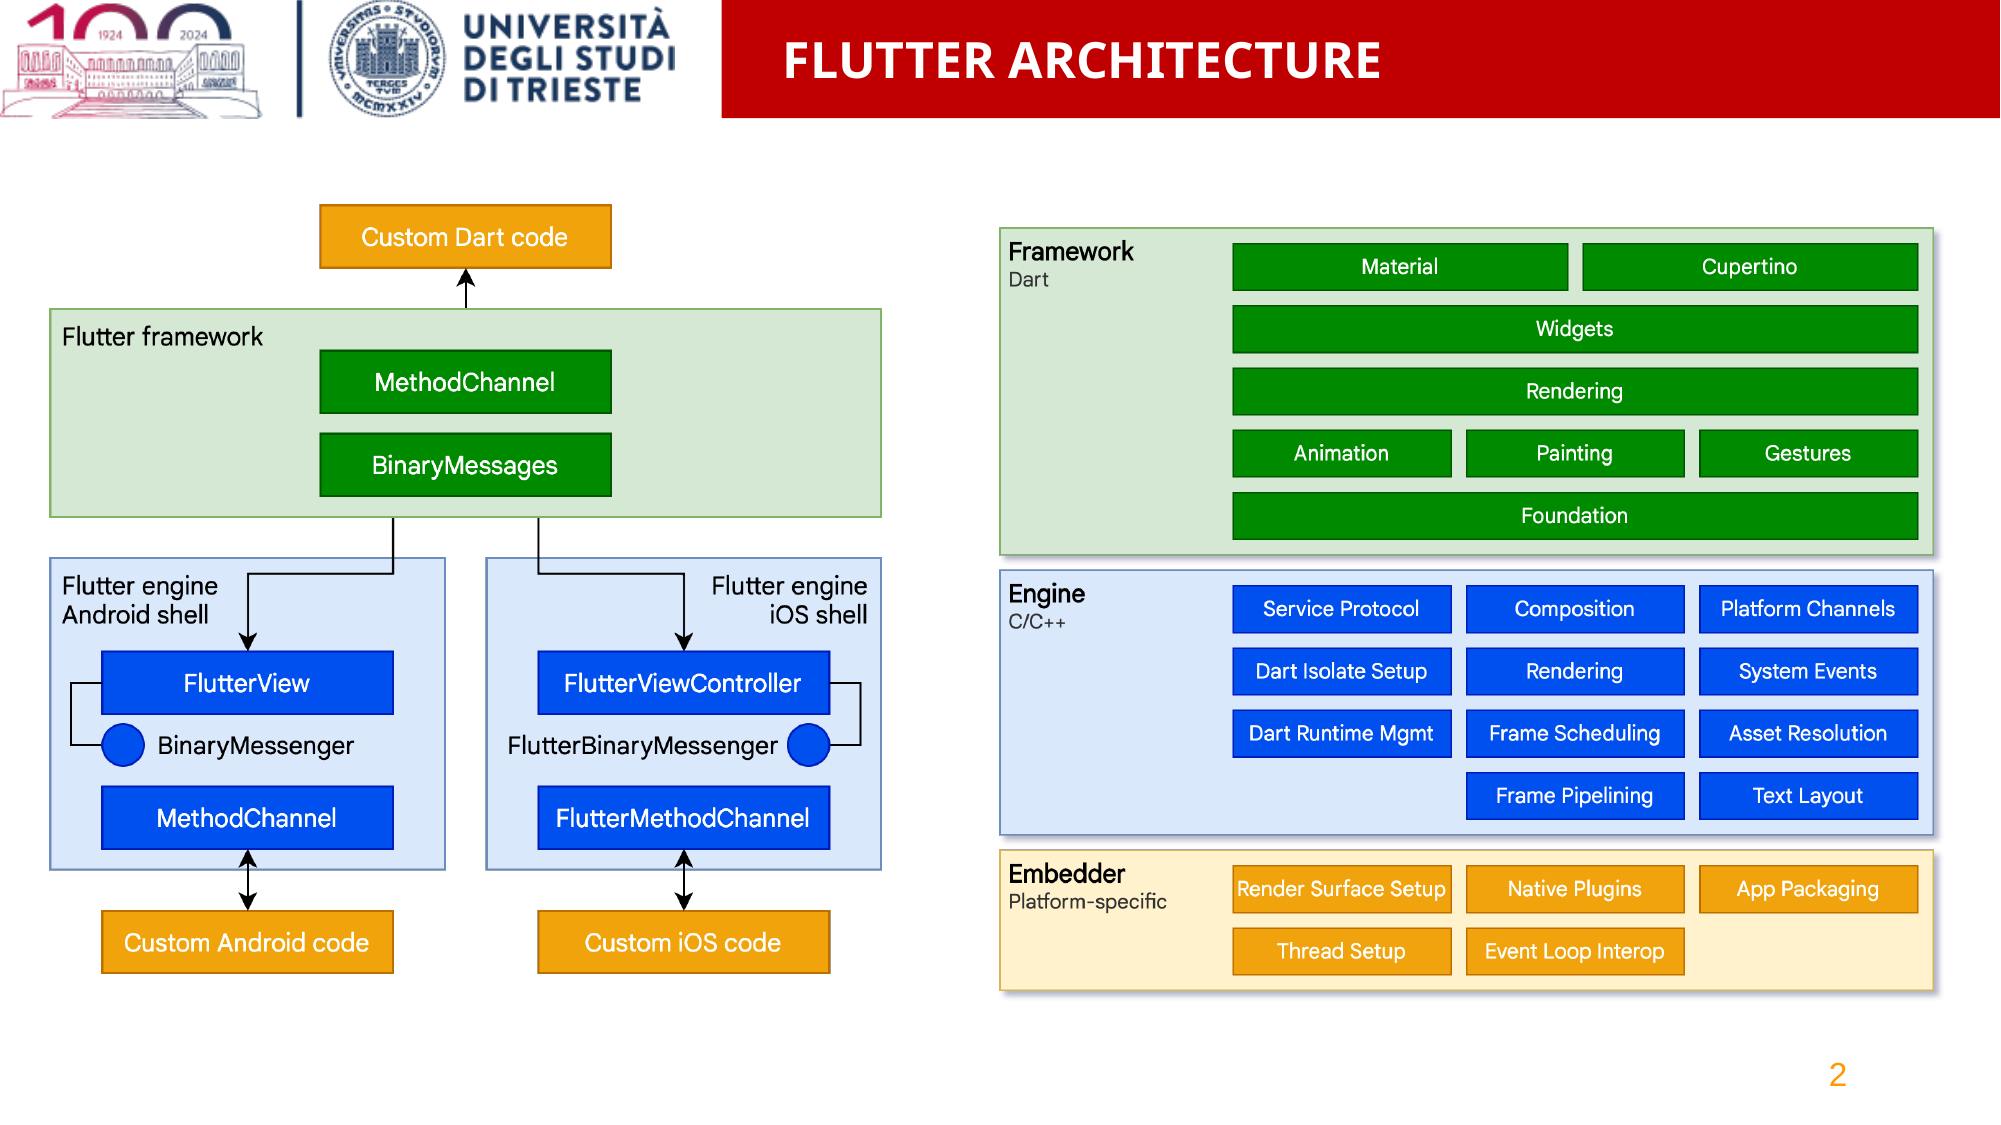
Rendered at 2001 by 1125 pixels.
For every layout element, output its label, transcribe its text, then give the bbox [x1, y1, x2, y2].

picture [999, 226, 1952, 1008]
slide_number 2 [1412, 1042, 1863, 1103]
picture [0, 0, 676, 119]
text_box FLUTTER ARCHITECTURE [768, 21, 1644, 96]
text_box [720, 0, 2000, 120]
picture [48, 203, 882, 975]
